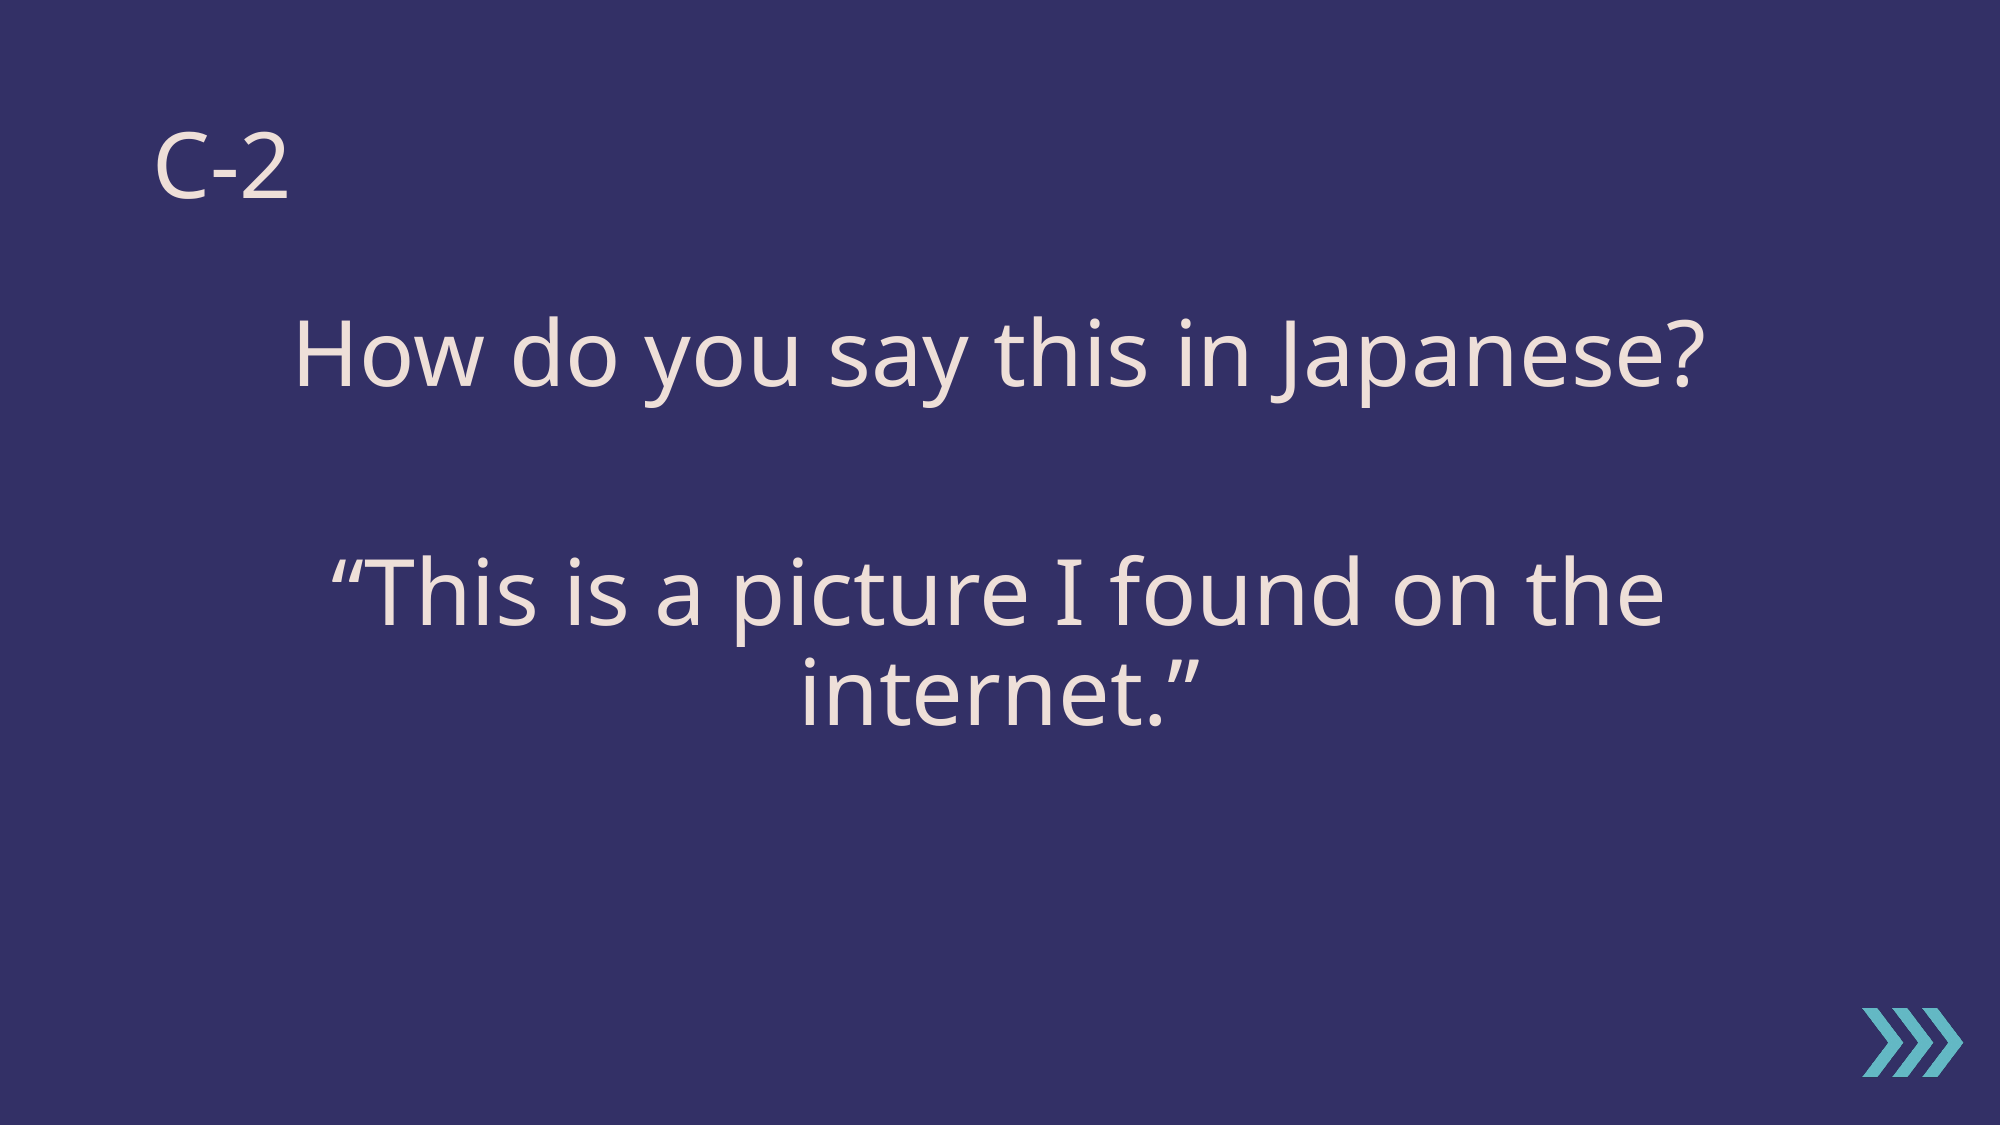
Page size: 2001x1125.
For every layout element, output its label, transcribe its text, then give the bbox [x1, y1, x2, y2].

title C-2 [137, 59, 1863, 278]
picture [1852, 983, 1972, 1102]
list How do you say this in Japanese? “This is a picture I found on the internet.” [137, 299, 1863, 1014]
